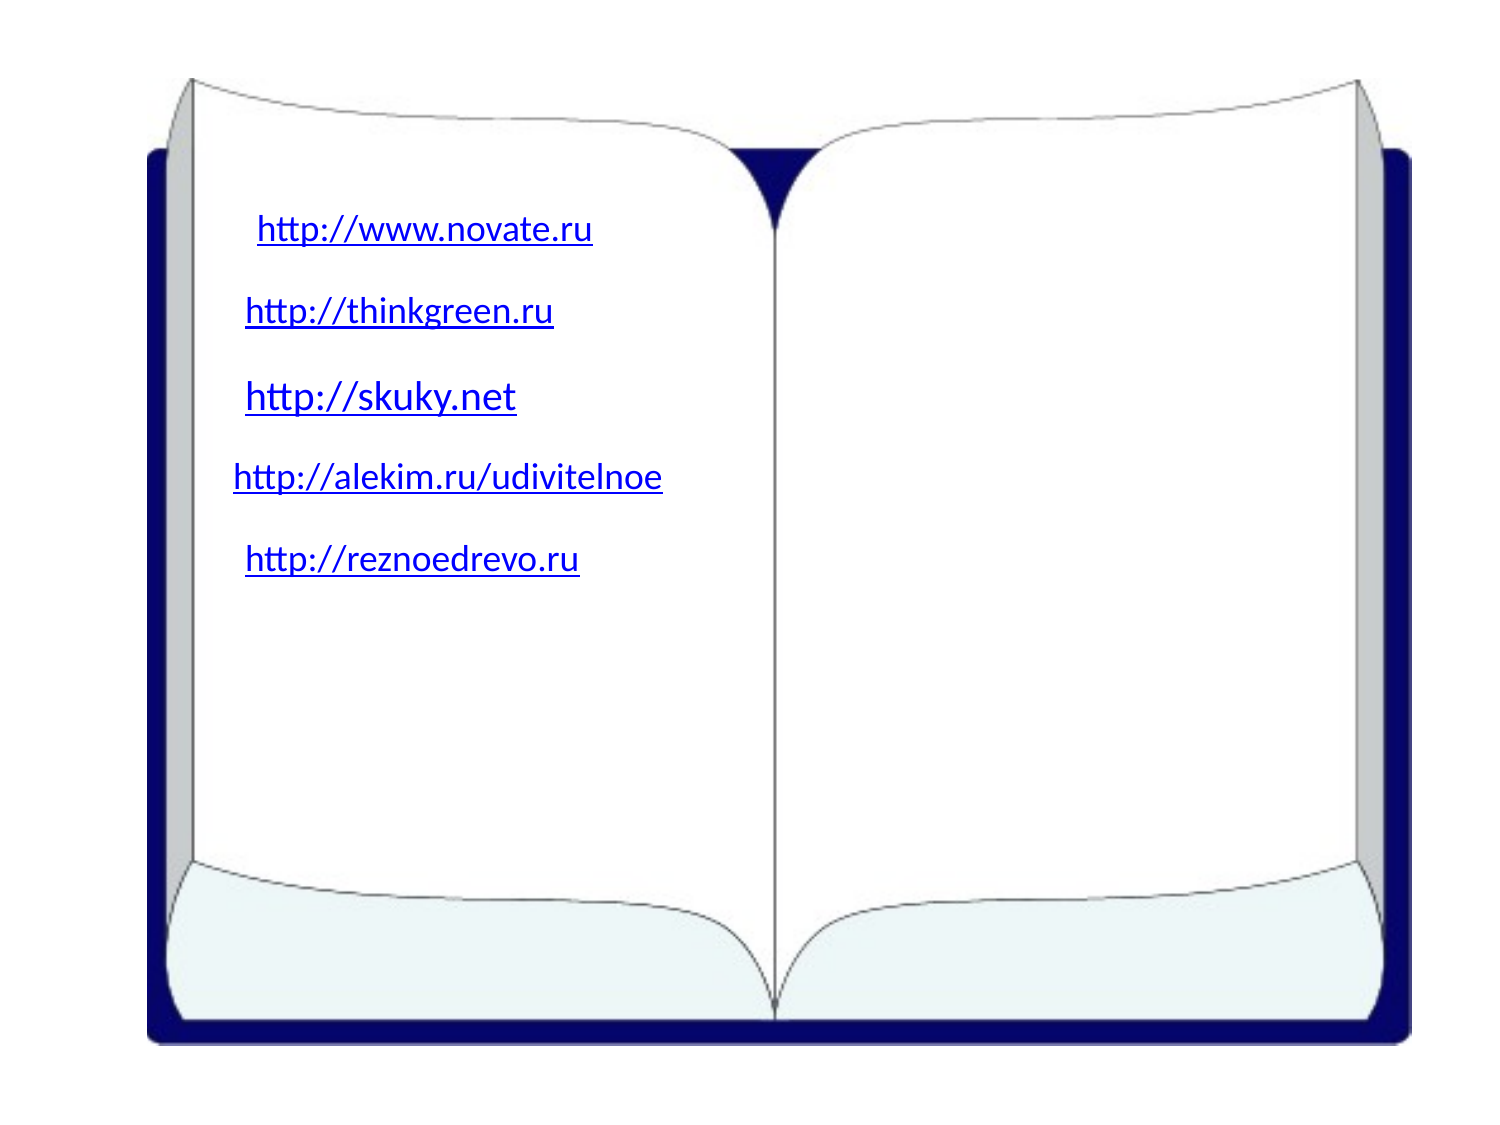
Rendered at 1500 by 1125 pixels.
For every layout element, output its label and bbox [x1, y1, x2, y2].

picture [147, 77, 1412, 1046]
